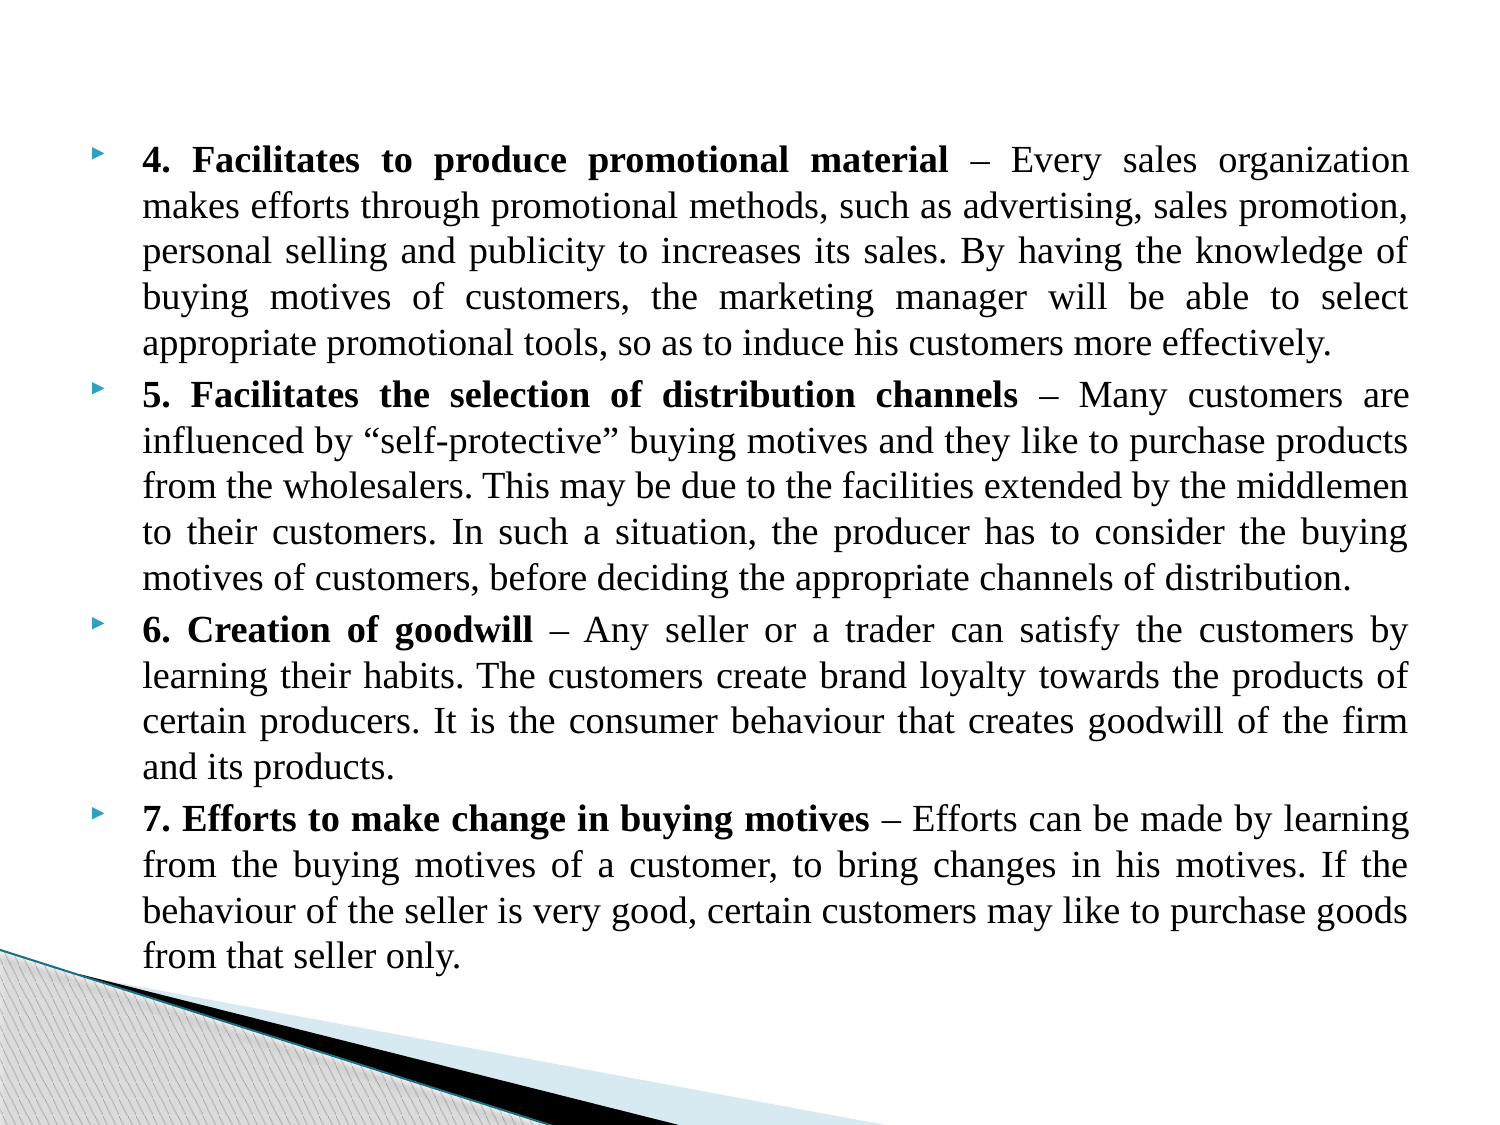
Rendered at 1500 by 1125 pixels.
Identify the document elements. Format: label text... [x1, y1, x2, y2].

list 4. Facilitates to produce promotional material – Every sales organization makes efforts through promotional methods, such as advertising, sales promotion, personal selling and publicity to increases its sales. By having the knowledge of buying motives of customers, the marketing manager will be able to select appropriate promotional tools, so as to induce his customers more effectively. 5. Facilitates the selection of distribution channels – Many customers are influenced by “self-protective” buying motives and they like to purchase products from the wholesalers. This may be due to the facilities extended by the middlemen to their customers. In such a situation, the producer has to consider the buying motives of customers, before deciding the appropriate channels of distribution. 6. Creation of goodwill – Any seller or a trader can satisfy the customers by learning their habits. The customers create brand loyalty towards the products of certain producers. It is the consumer behaviour that creates goodwill of the firm and its products. 7. Efforts to make change in buying motives – Efforts can be made by learning from the buying motives of a customer, to bring changes in his motives. If the behaviour of the seller is very good, certain customers may like to purchase goods from that seller only. [75, 75, 1425, 1025]
